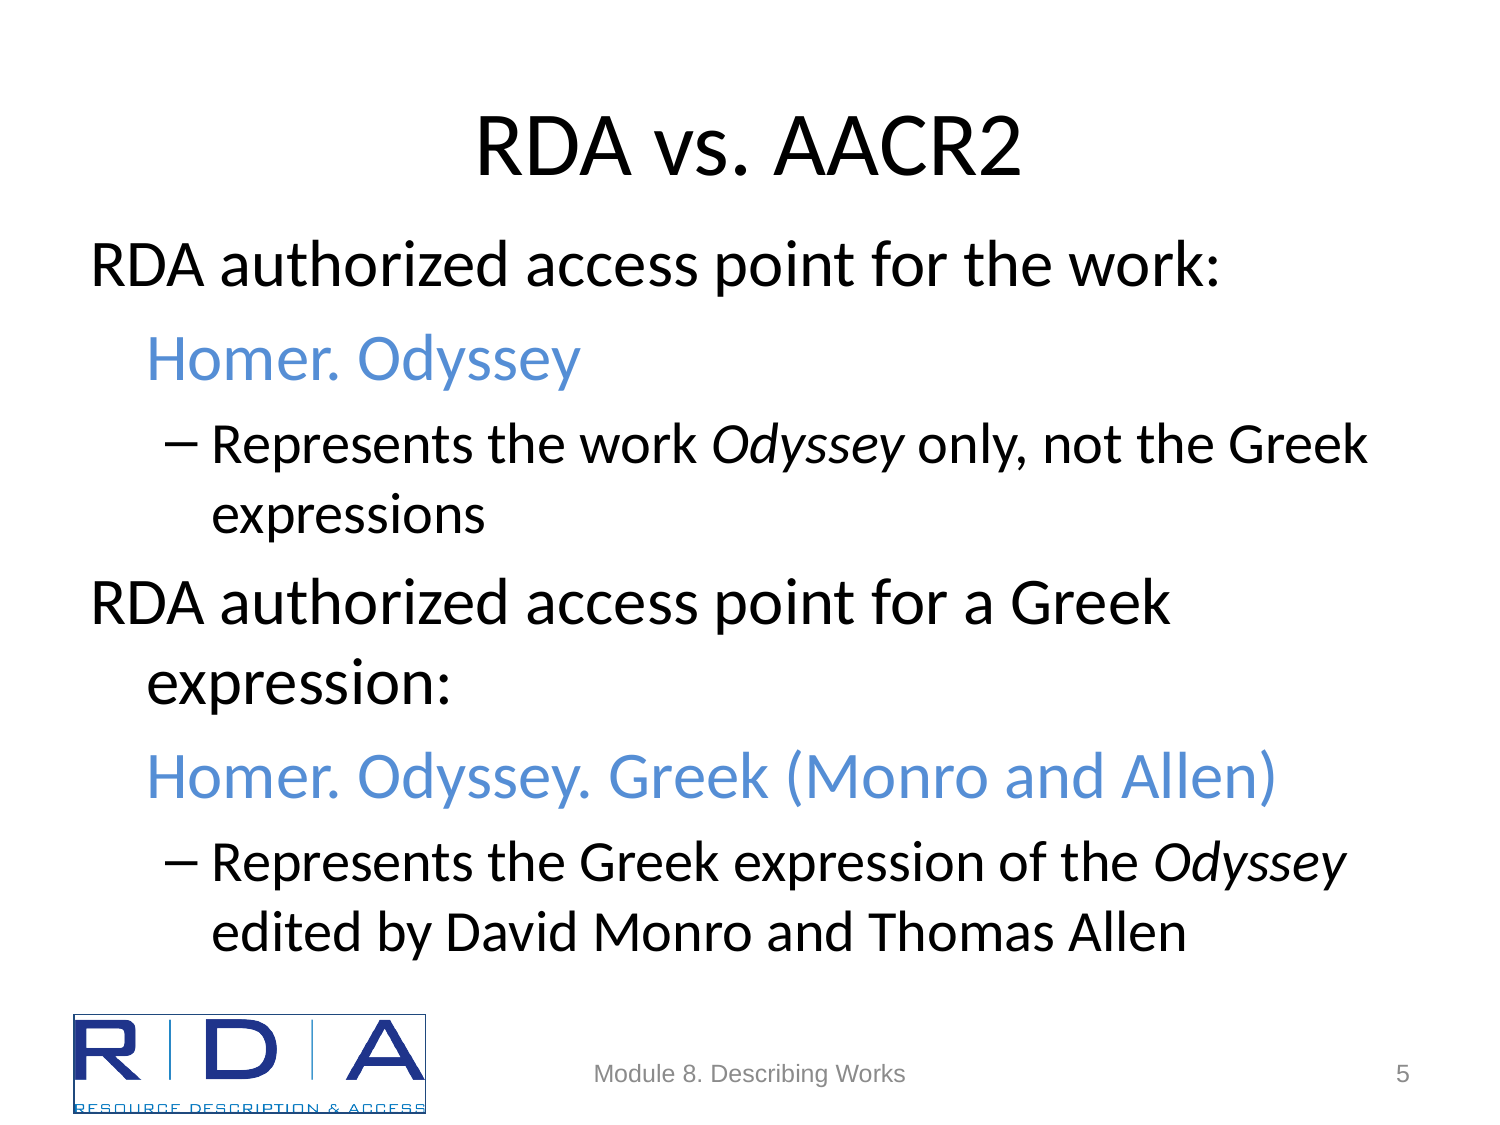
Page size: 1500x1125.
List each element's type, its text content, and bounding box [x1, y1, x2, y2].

list RDA authorized access point for the work: Homer. Odyssey Represents the work Odyssey only, not the Greek expressions RDA authorized access point for a Greek expression: Homer. Odyssey. Greek (Monro and Allen) Represents the Greek expression of the Odyssey edited by David Monro and Thomas Allen [75, 212, 1425, 955]
picture [75, 1015, 425, 1112]
footer Module 8. Describing Works [512, 1042, 988, 1103]
slide_number 5 [1074, 1042, 1425, 1103]
title RDA vs. AACR2 [75, 45, 1425, 212]
